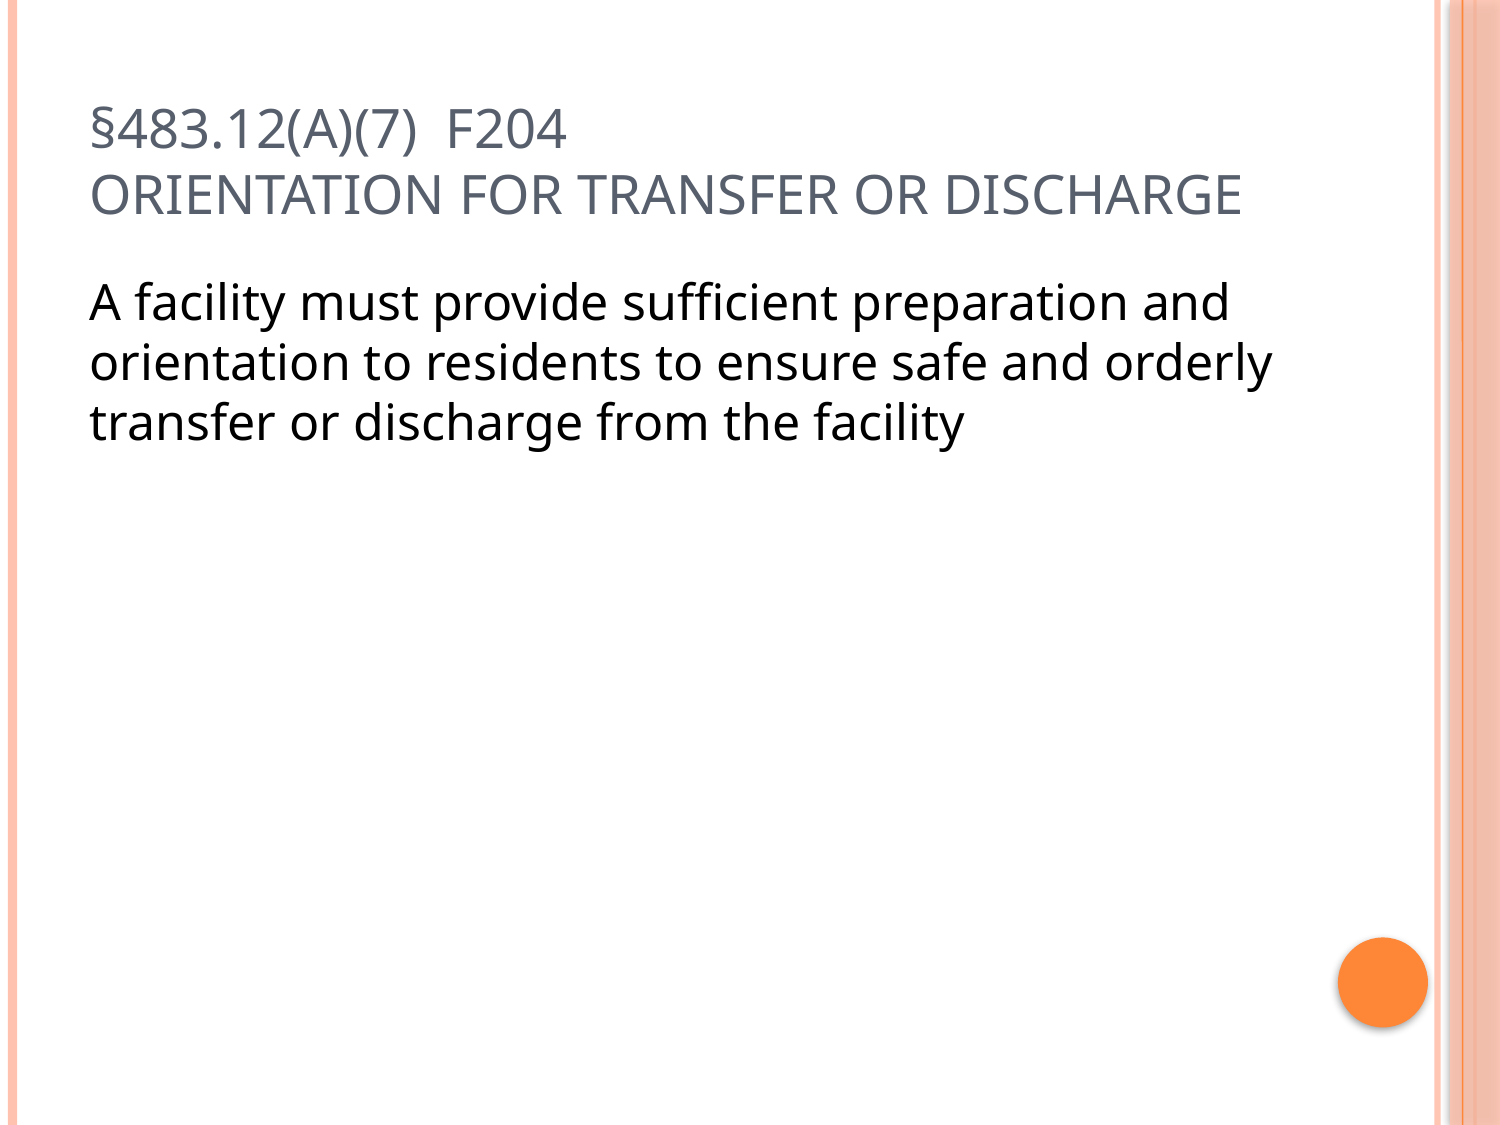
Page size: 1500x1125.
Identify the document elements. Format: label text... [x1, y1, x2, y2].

title §483.12(a)(7) F204 Orientation for Transfer or Discharge [75, 45, 1300, 233]
list A facility must provide sufficient preparation and orientation to residents to ensure safe and orderly transfer or discharge from the facility [75, 262, 1300, 1062]
